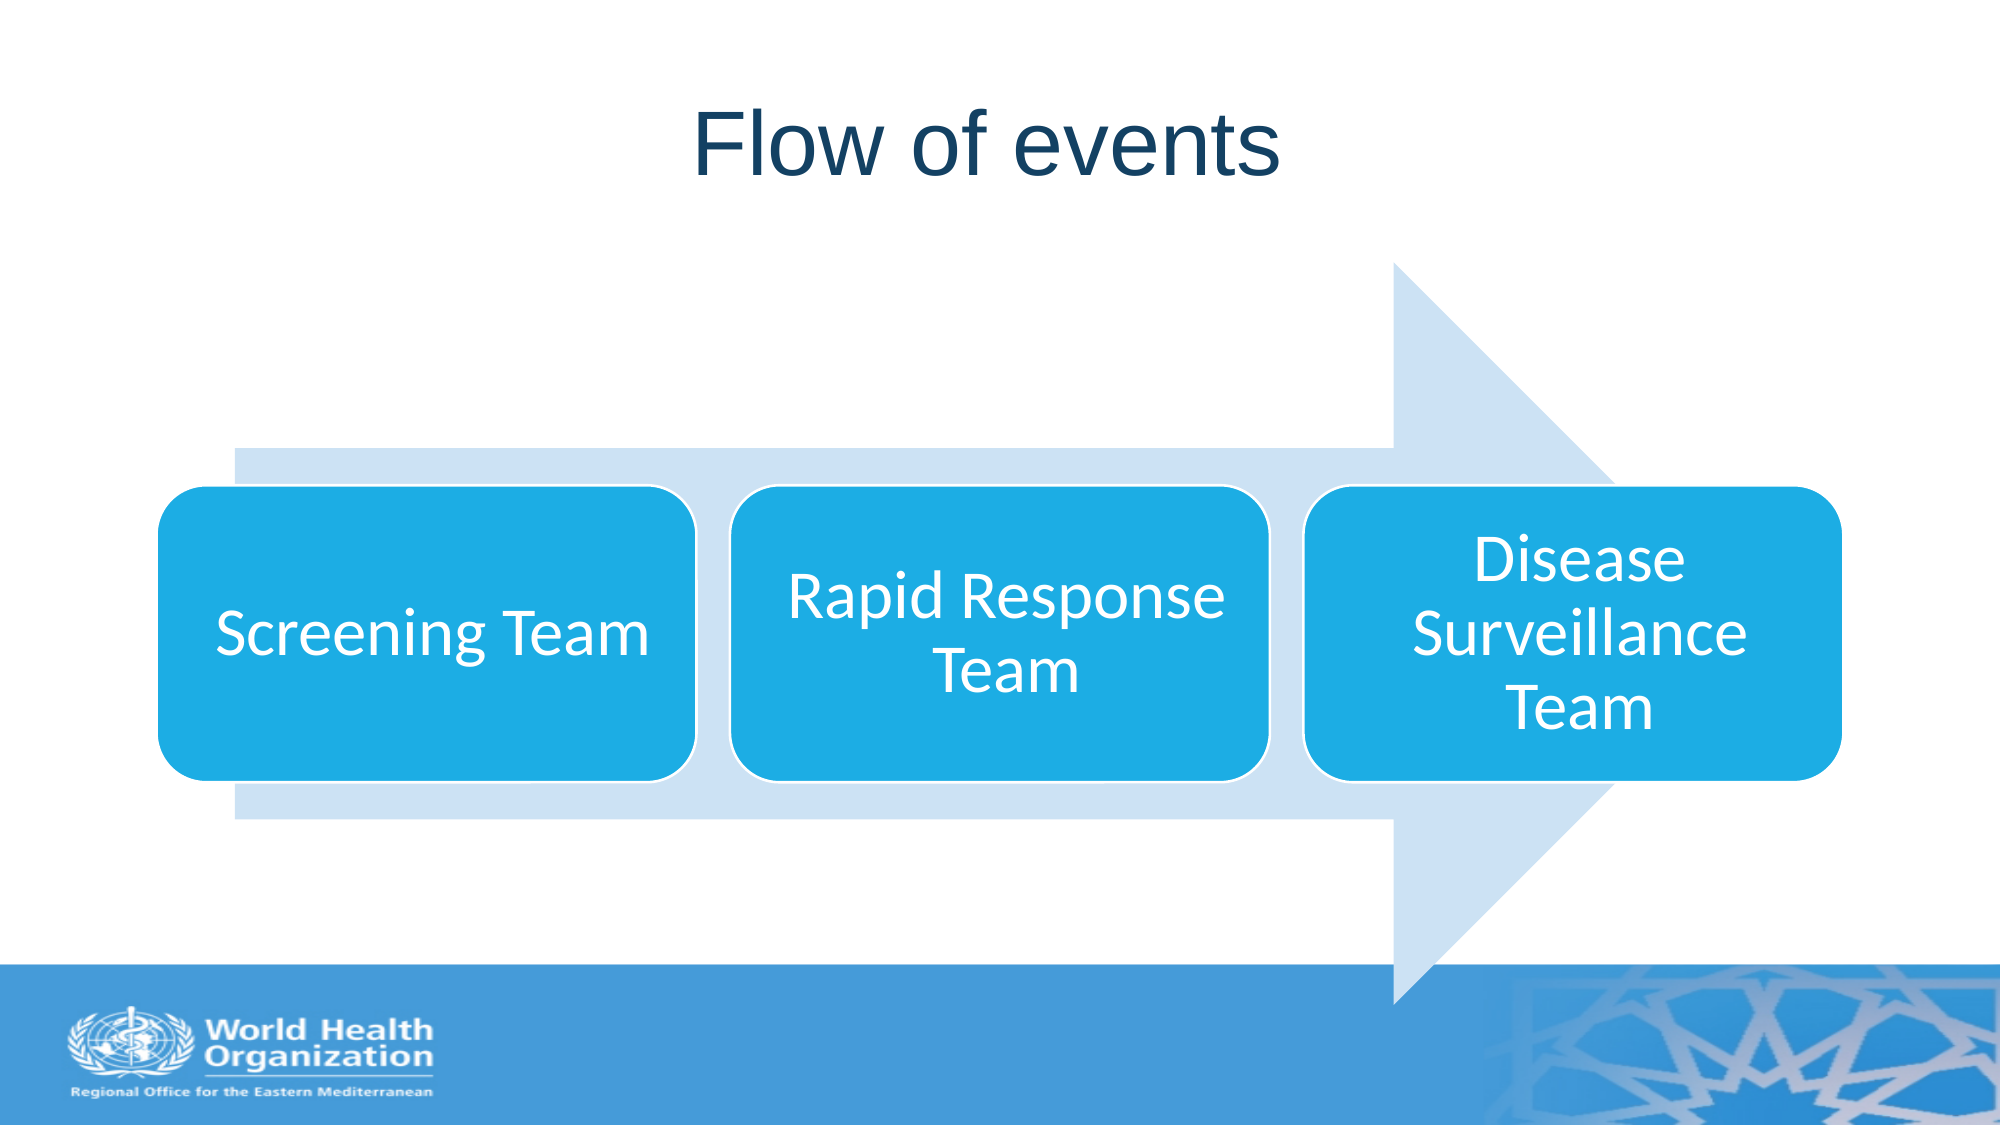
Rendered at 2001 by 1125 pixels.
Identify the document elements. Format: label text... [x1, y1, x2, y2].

picture [0, 964, 2000, 1125]
title Flow of events [99, 45, 1900, 233]
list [99, 262, 1901, 1006]
